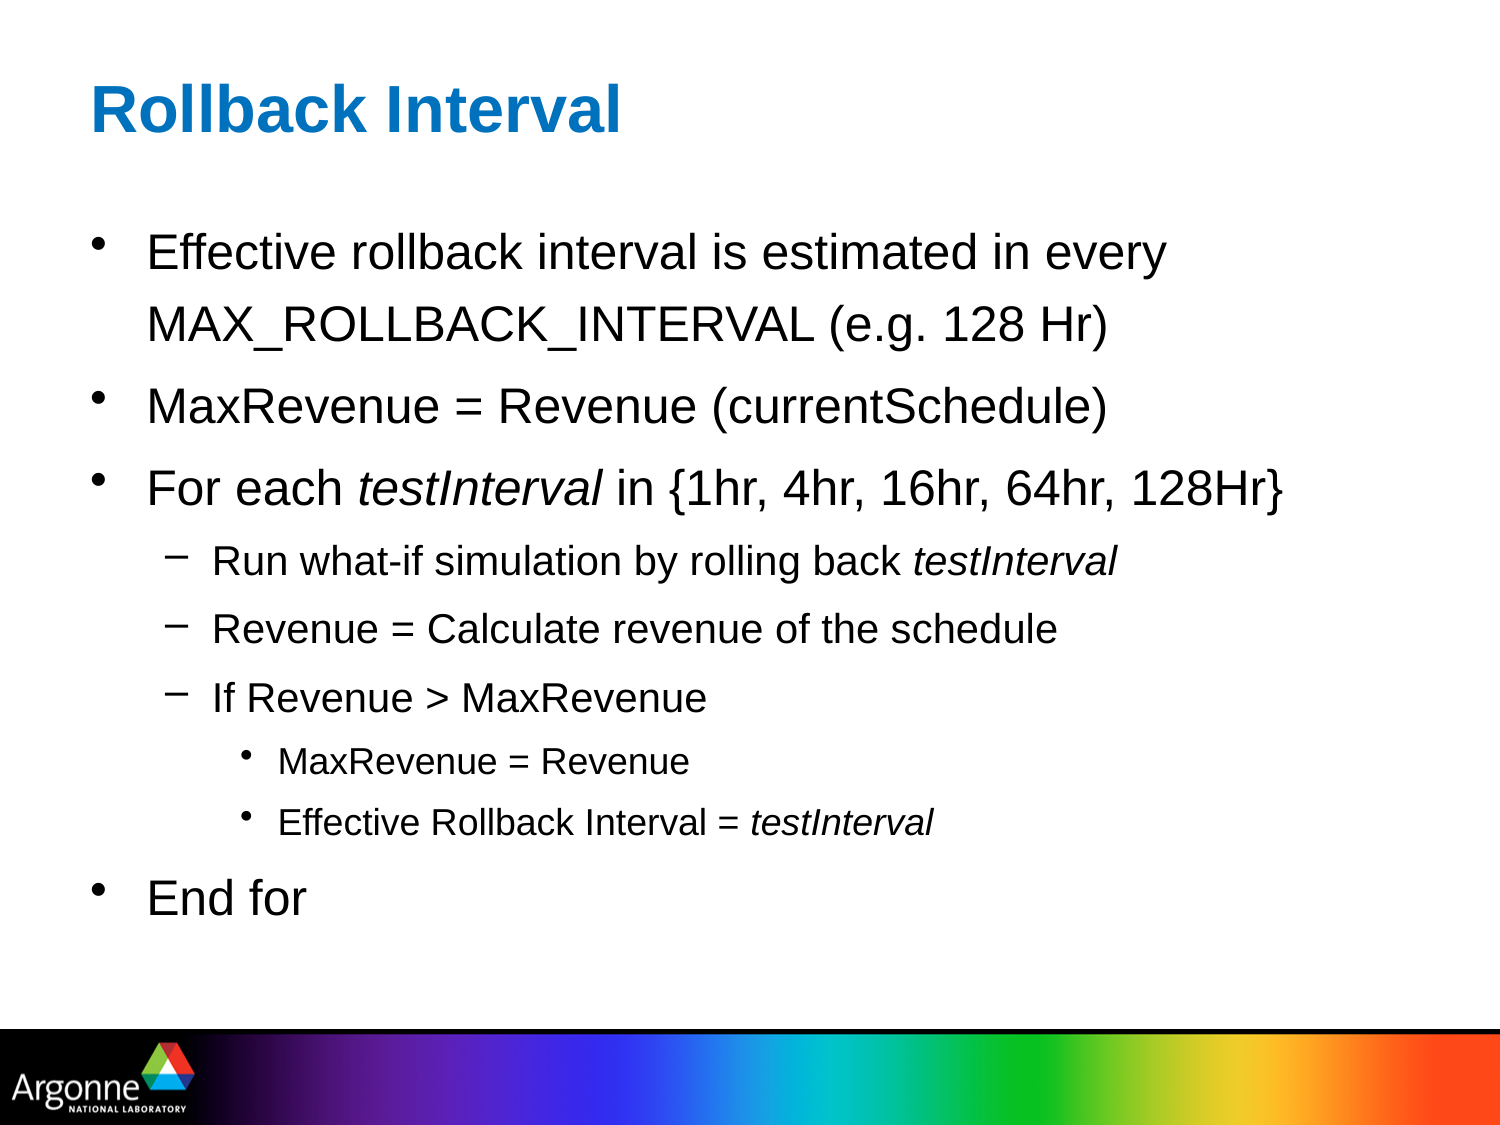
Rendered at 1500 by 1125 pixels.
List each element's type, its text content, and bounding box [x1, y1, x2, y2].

picture [0, 1029, 1500, 1125]
list Effective rollback interval is estimated in every MAX_ROLLBACK_INTERVAL (e.g. 128 Hr) MaxRevenue = Revenue (currentSchedule) For each testInterval in {1hr, 4hr, 16hr, 64hr, 128Hr} Run what-if simulation by rolling back testInterval Revenue = Calculate revenue of the schedule If Revenue > MaxRevenue MaxRevenue = Revenue Effective Rollback Interval = testInterval End for [75, 200, 1463, 1005]
title Rollback Interval [75, 24, 1425, 188]
